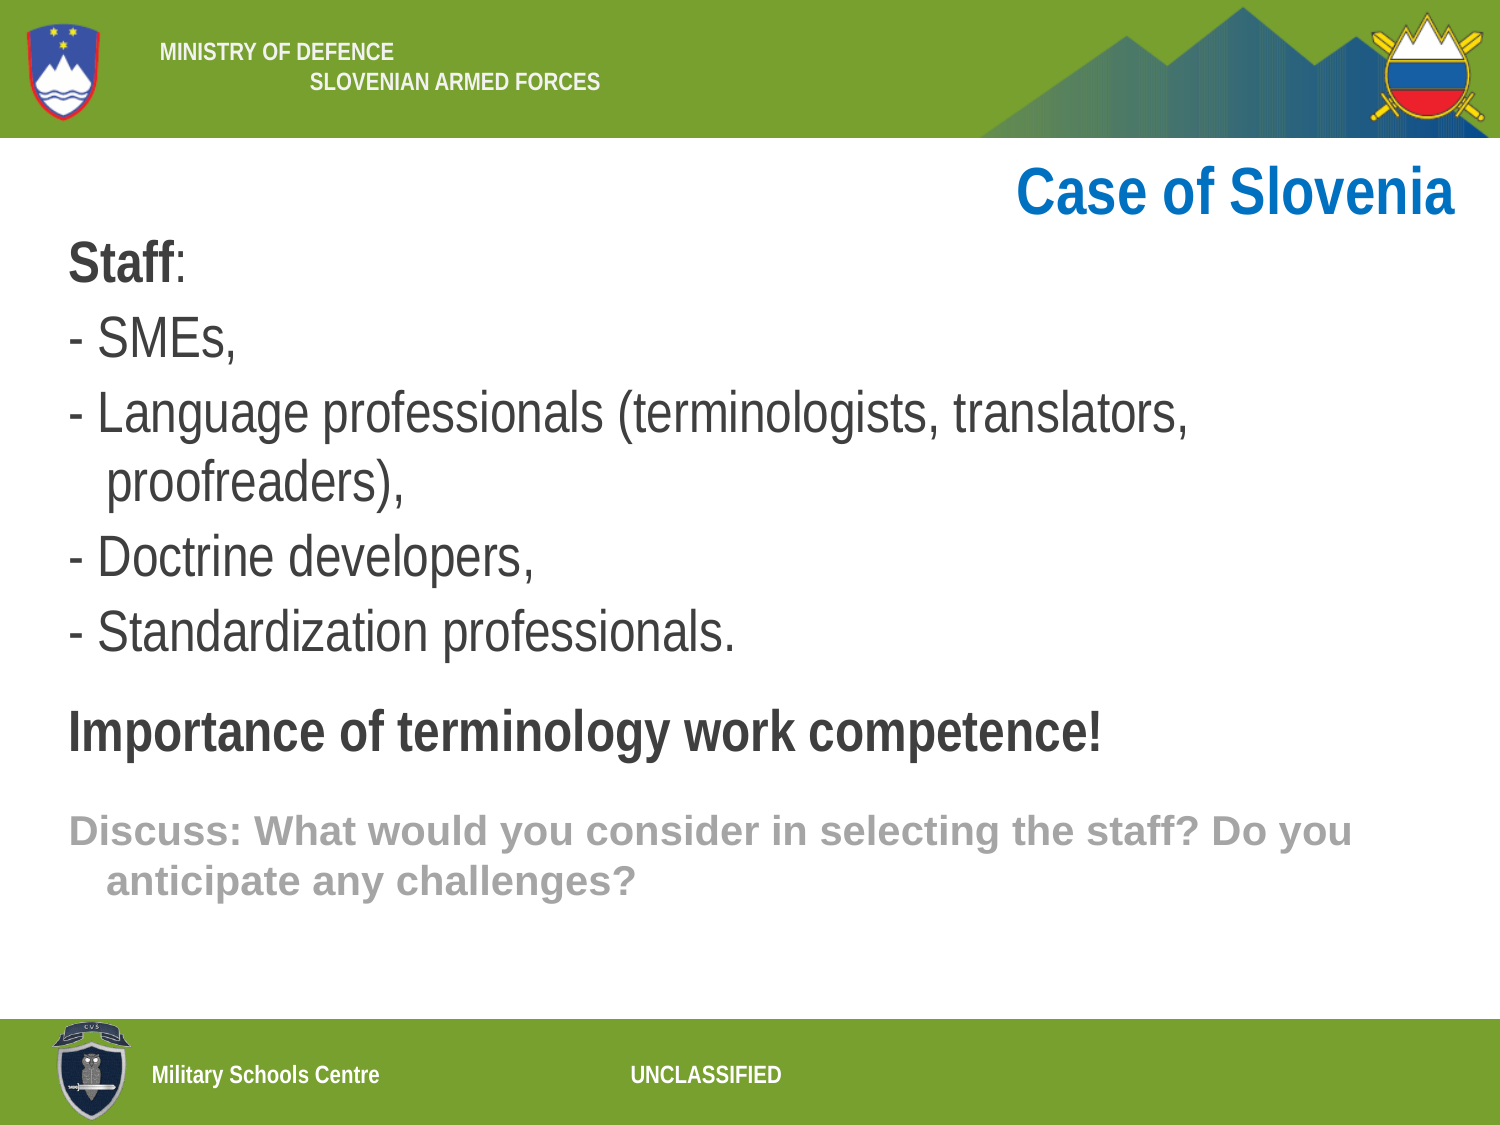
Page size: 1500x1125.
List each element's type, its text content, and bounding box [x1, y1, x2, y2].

picture [0, 1019, 1500, 1125]
title Case of Slovenia [29, 140, 1471, 216]
picture [0, 0, 1500, 138]
list Staff: - SMEs, - Language professionals (terminologists, translators, proofreaders), - Doctrine developers, - Standardization professionals. Importance of terminology work competence! Discuss: What would you consider in selecting the staff? Do you anticipate any challenges? [16, 216, 1471, 941]
